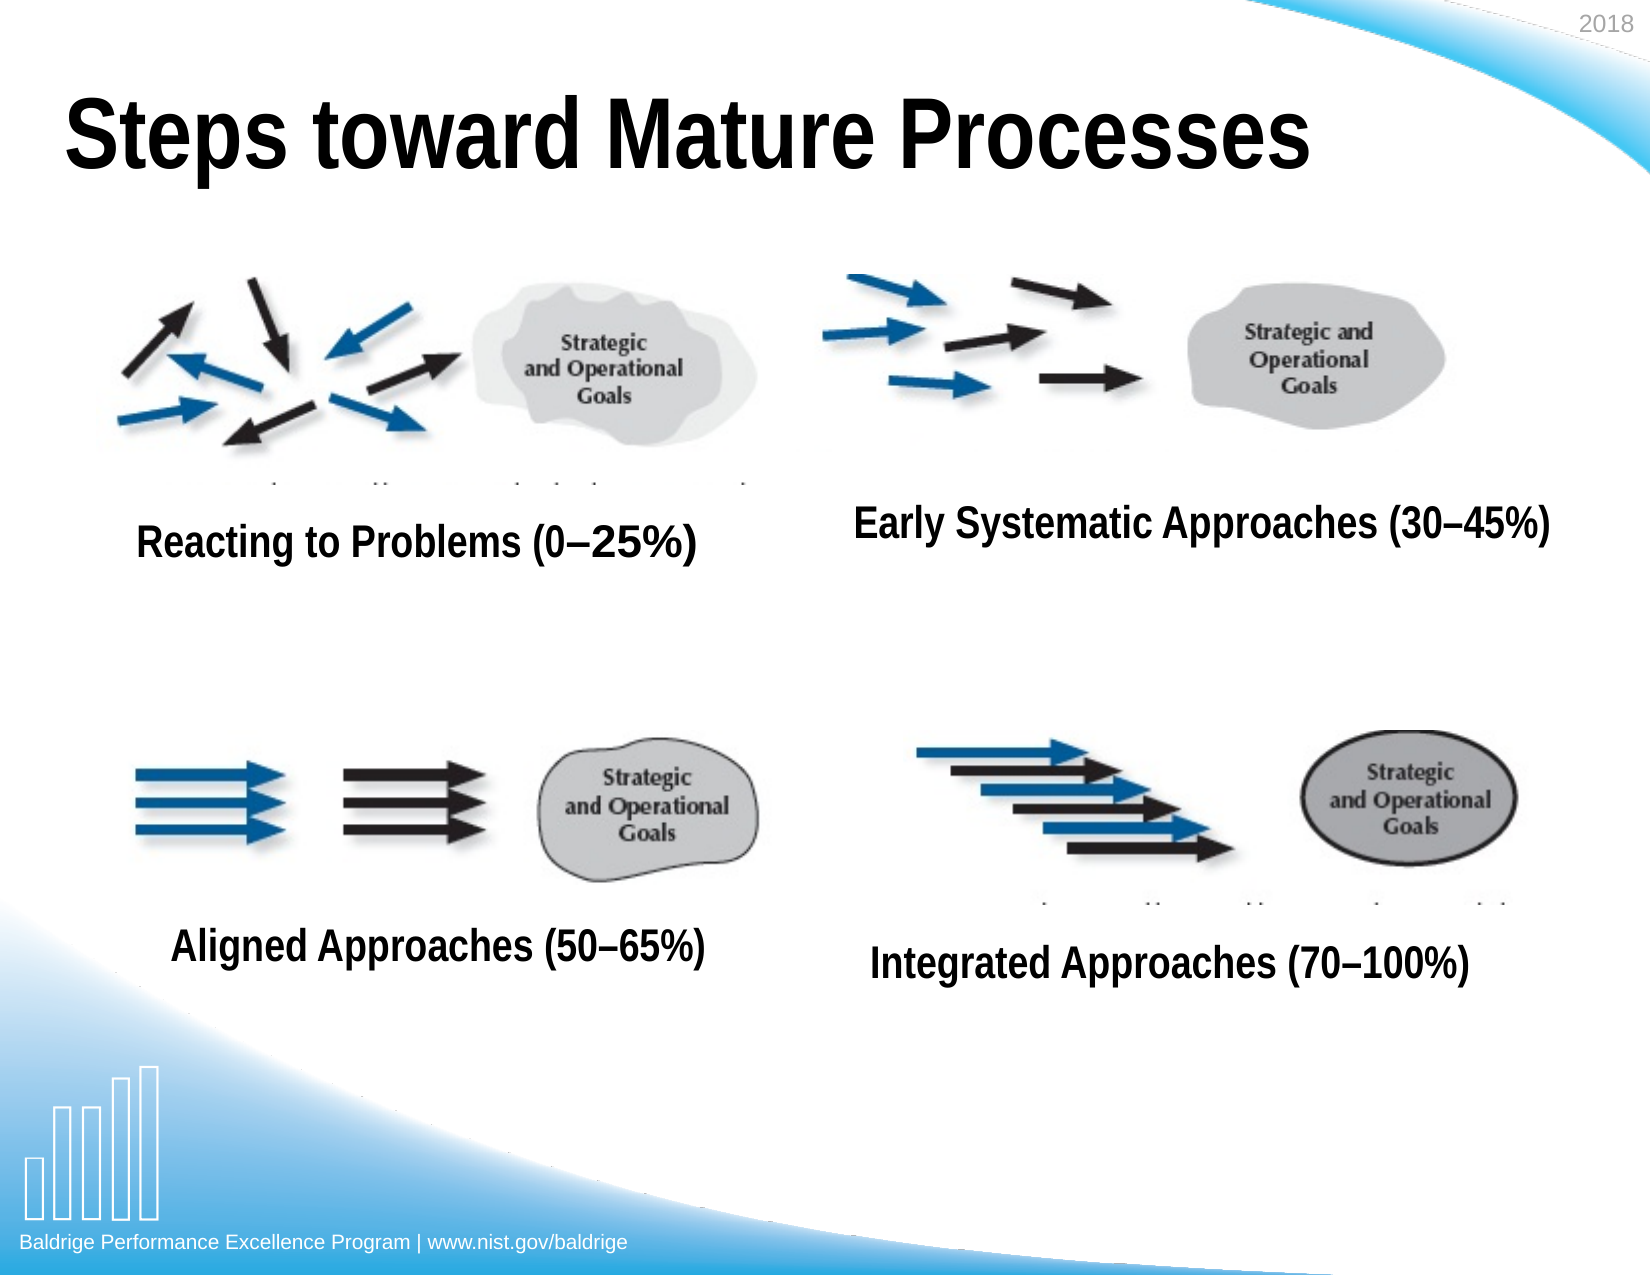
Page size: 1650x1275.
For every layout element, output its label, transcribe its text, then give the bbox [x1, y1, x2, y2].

picture [783, 274, 1501, 453]
text_box Aligned Approaches (50–65%) [155, 884, 839, 992]
picture [902, 730, 1583, 905]
text_box Early Systematic Approaches (30–45%) [838, 461, 1595, 607]
text_box Steps toward Mature Processes [49, 59, 1360, 196]
picture [96, 730, 815, 885]
text_box Reacting to Problems (0–25%) [121, 480, 838, 588]
text_box Integrated Approaches (70–100%) [855, 902, 1630, 1009]
picture [95, 261, 760, 485]
